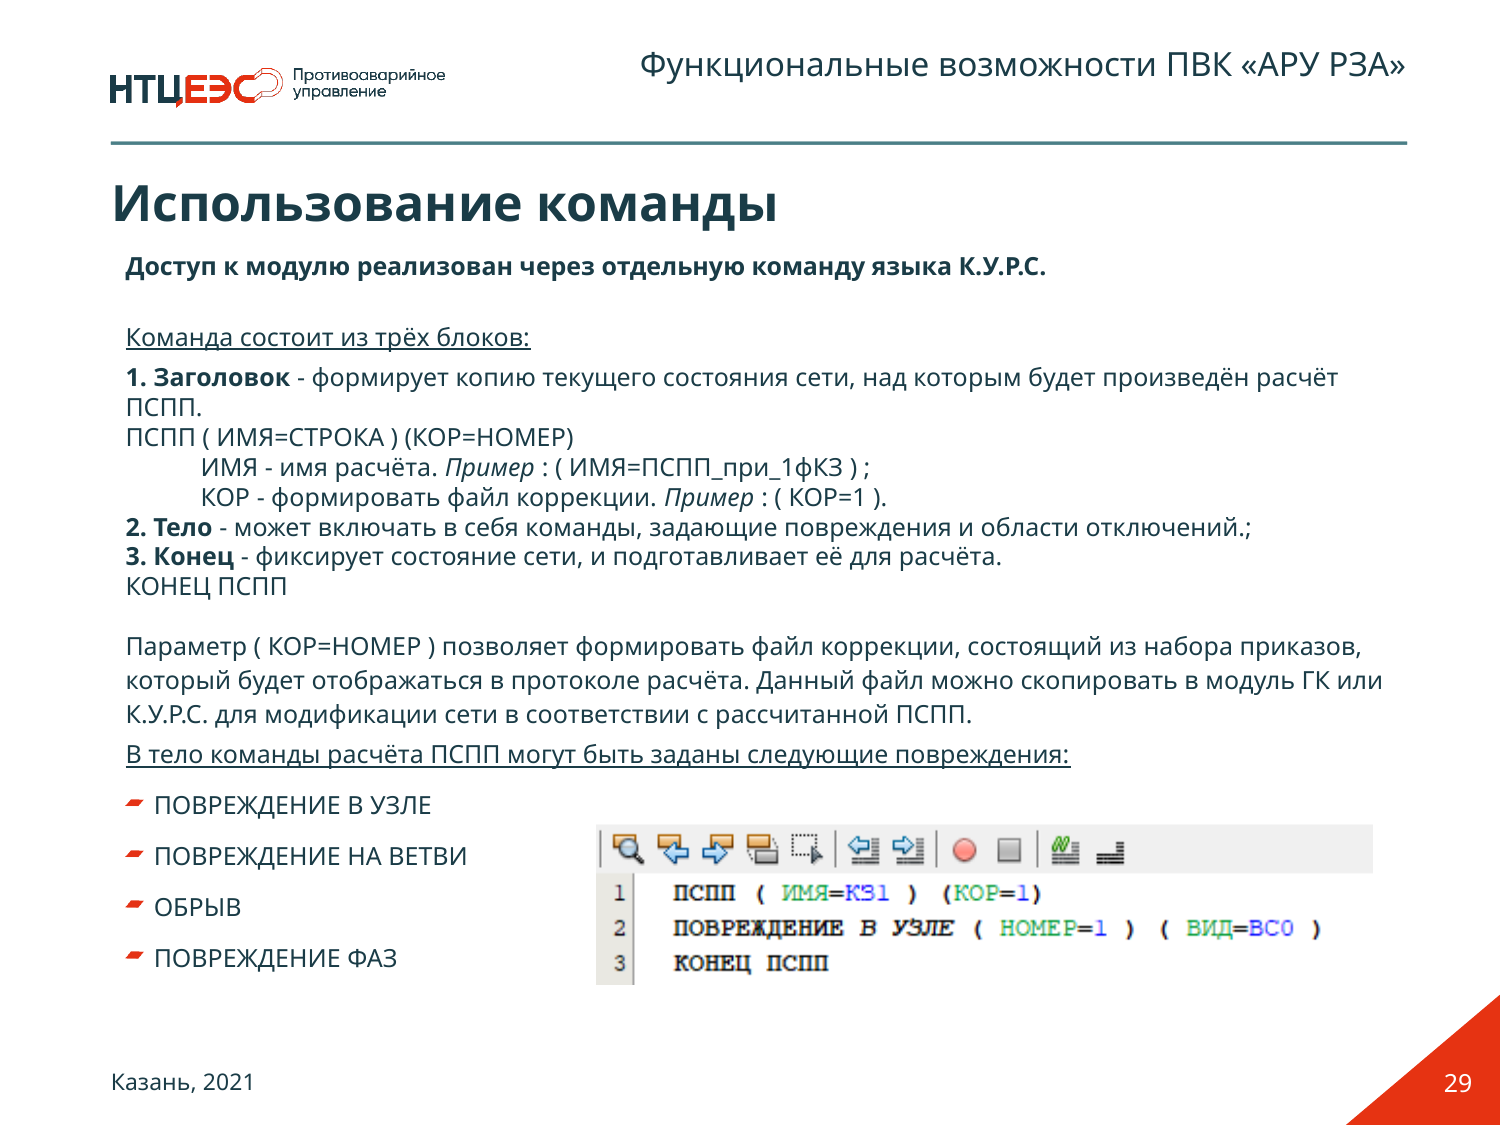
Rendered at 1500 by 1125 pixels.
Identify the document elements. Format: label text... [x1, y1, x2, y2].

picture [125, 799, 144, 810]
title Использование команды [110, 178, 1407, 243]
picture [125, 951, 144, 963]
picture [125, 900, 144, 912]
list Казань, 2021 [110, 1065, 620, 1105]
picture [596, 823, 1373, 985]
text_box Доступ к модулю реализован через отдельную команду языка К.У.Р.С. Команда состоит из трёх блоков: 1. Заголовок - формирует копию текущего состояния сети, над которым будет произведён расчёт ПСПП. ПСПП ( ИМЯ=СТРОКА ) (КОР=НОМЕР) ИМЯ - имя расчёта. Пример : ( ИМЯ=ПСПП_при_1фКЗ ) ; КОР - формировать файл коррекции. Пример : ( КОР=1 ). 2. Тело - может включать в себя команды, задающие повреждения и области отключений.; 3. Конец - фиксирует состояние сети, и подготавливает её для расчёта. КОНЕЦ ПСПП Параметр ( КОР=НОМЕР ) позволяет формировать файл коррекции, состоящий из набора приказов, который будет отображаться в протоколе расчёта. Данный файл можно скопировать в модуль ГК или К.У.Р.С. для модификации сети в соответствии с рассчитанной ПСПП. В тело команды расчёта ПСПП могут быть заданы следующие повреждения: ПОВРЕЖДЕНИЕ В УЗЛЕ ПОВРЕЖДЕНИЕ НА ВЕТВИ ОБРЫВ ПОВРЕЖДЕНИЕ ФАЗ [110, 243, 1407, 980]
picture [110, 68, 445, 108]
slide_number 29 [1329, 1065, 1473, 1105]
picture [125, 850, 144, 861]
list Функциональные возможности ПВК «АРУ РЗА» [619, 45, 1407, 122]
